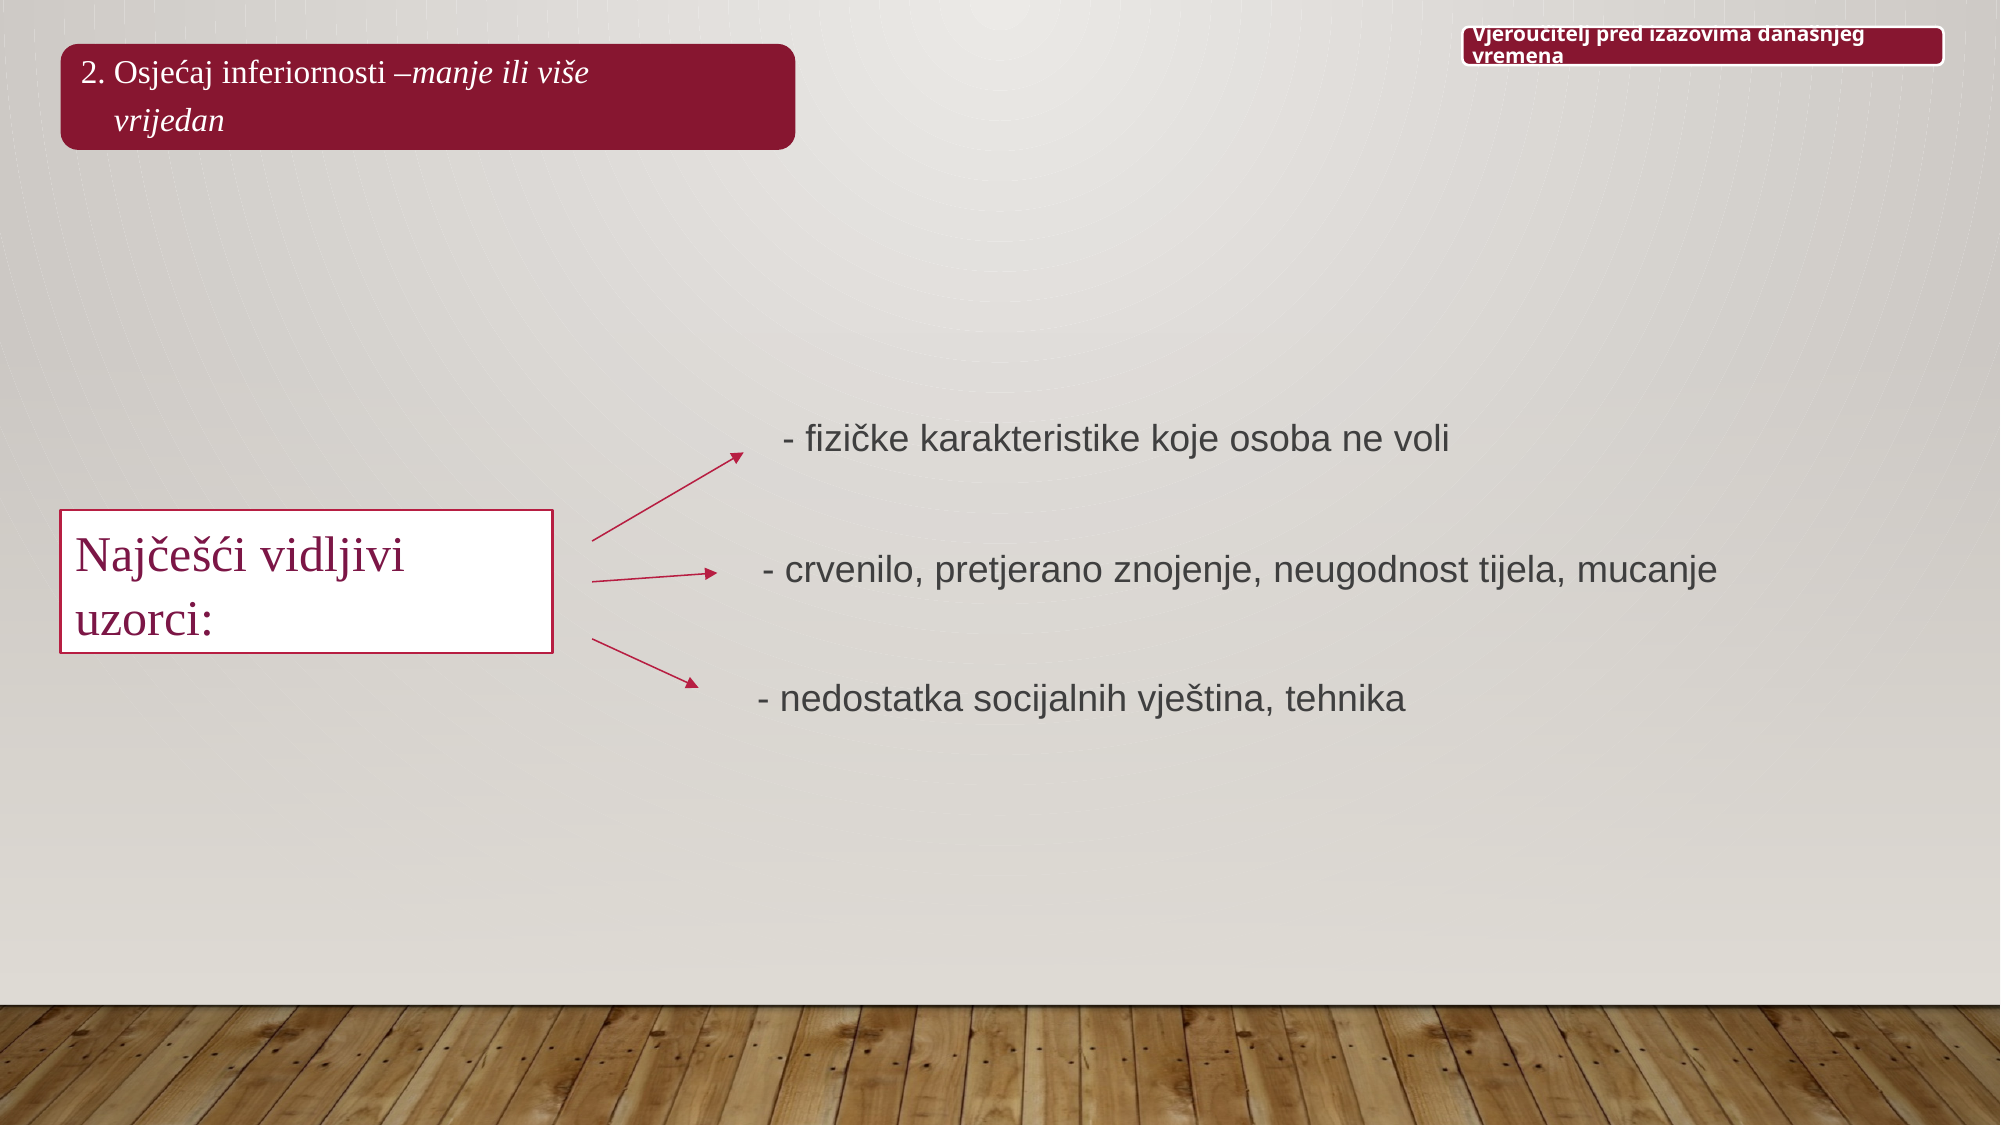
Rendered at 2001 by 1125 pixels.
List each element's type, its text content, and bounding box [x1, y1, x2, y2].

text_box - crvenilo, pretjerano znojenje, neugodnost tijela, mucanje [747, 534, 1748, 597]
text_box - nedostatka socijalnih vještina, tehnika [742, 663, 1432, 727]
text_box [591, 638, 699, 688]
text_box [591, 572, 718, 583]
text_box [1462, 26, 1944, 69]
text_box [591, 452, 744, 542]
text_box - fizičke karakteristike koje osoba ne voli [767, 407, 1466, 467]
picture [0, 1005, 2000, 1125]
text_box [60, 40, 796, 154]
text_box Najčešći vidljivi uzorci: [59, 509, 554, 654]
